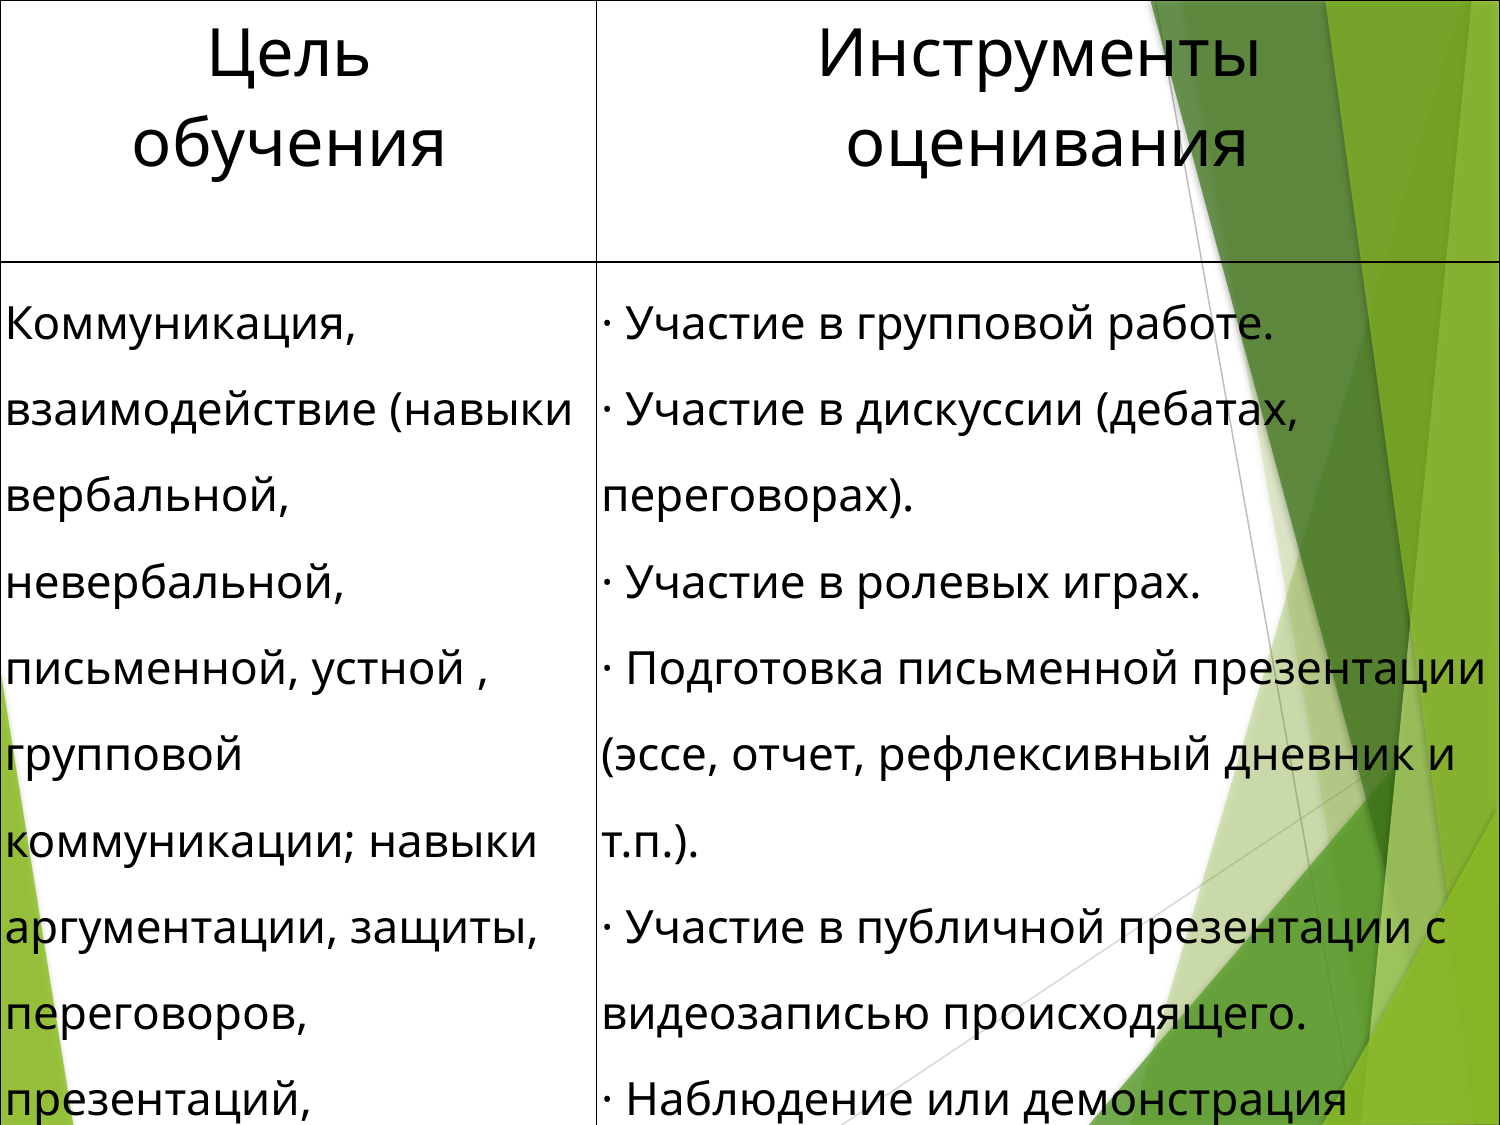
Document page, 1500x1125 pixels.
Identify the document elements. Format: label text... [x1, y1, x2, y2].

table_cell Коммуникация, взаимодействие (навыки вербальной, невербальной, письменной, устной , групповой коммуникации; навыки аргументации, защиты, переговоров, презентаций, интервьюирование и т.п.) [1, 263, 596, 1125]
table_cell · Участие в групповой работе. · Участие в дискуссии (дебатах, переговорах). · Участие в ролевых играх. · Подготовка письменной презентации (эссе, отчет, рефлексивный дневник и т.п.). · Участие в публичной презентации с видеозаписью происходящего. · Наблюдение или демонстрация реальных профессиональных навыков. [597, 263, 1499, 1125]
table_header Инструменты оценивания [597, 1, 1499, 261]
table_header Цель обучения [1, 1, 596, 261]
